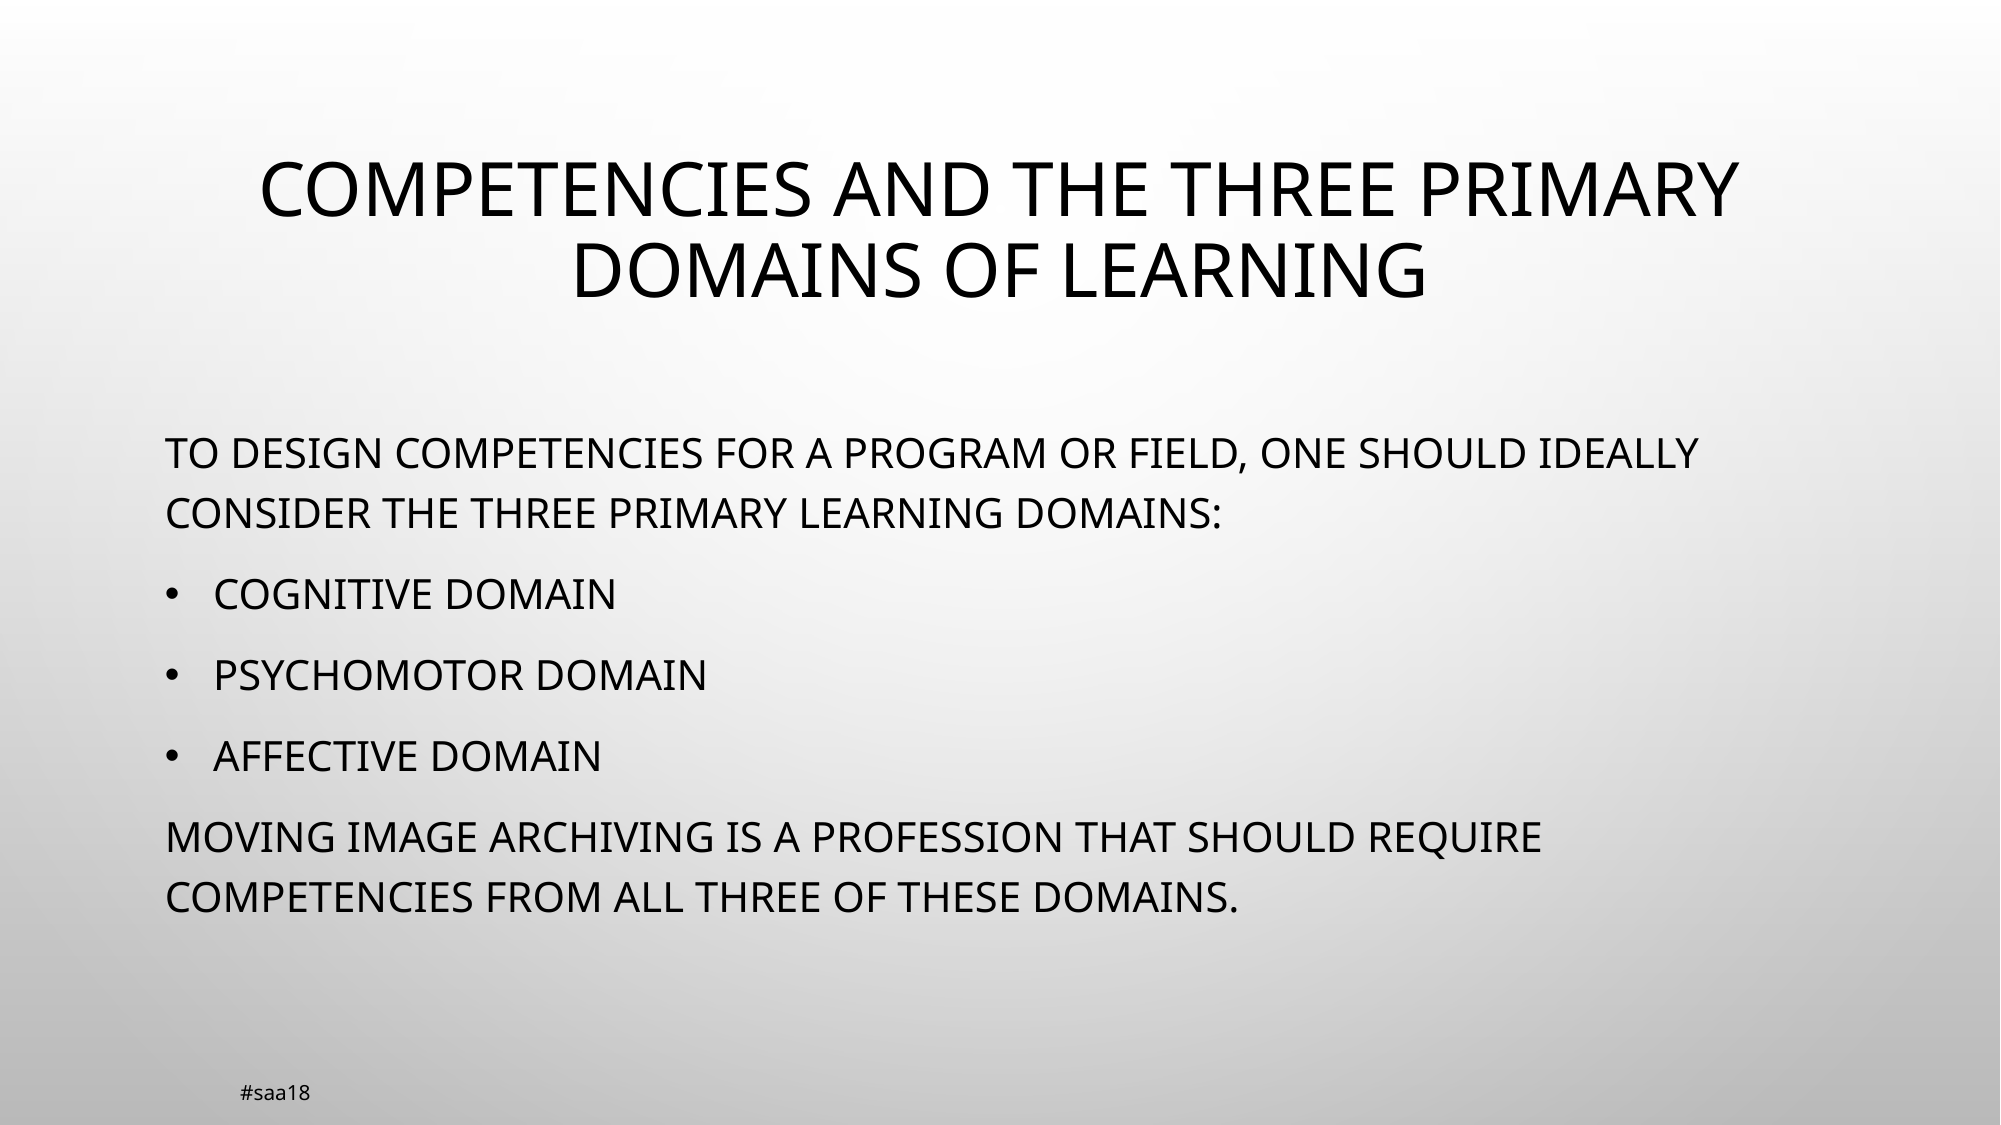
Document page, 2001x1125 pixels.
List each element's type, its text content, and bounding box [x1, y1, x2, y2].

footer #saa18 [225, 1058, 1505, 1125]
list To design competencies for a program or field, one should ideally consider the three primary learning domains: Cognitive Domain Psychomotor Domain Affective Domain Moving image archiving is a profession that should require competencies from all three of these domains. [149, 388, 1851, 950]
picture [0, 0, 2000, 1125]
title Competencies and the Three Primary Domains of Learning [149, 101, 1851, 364]
